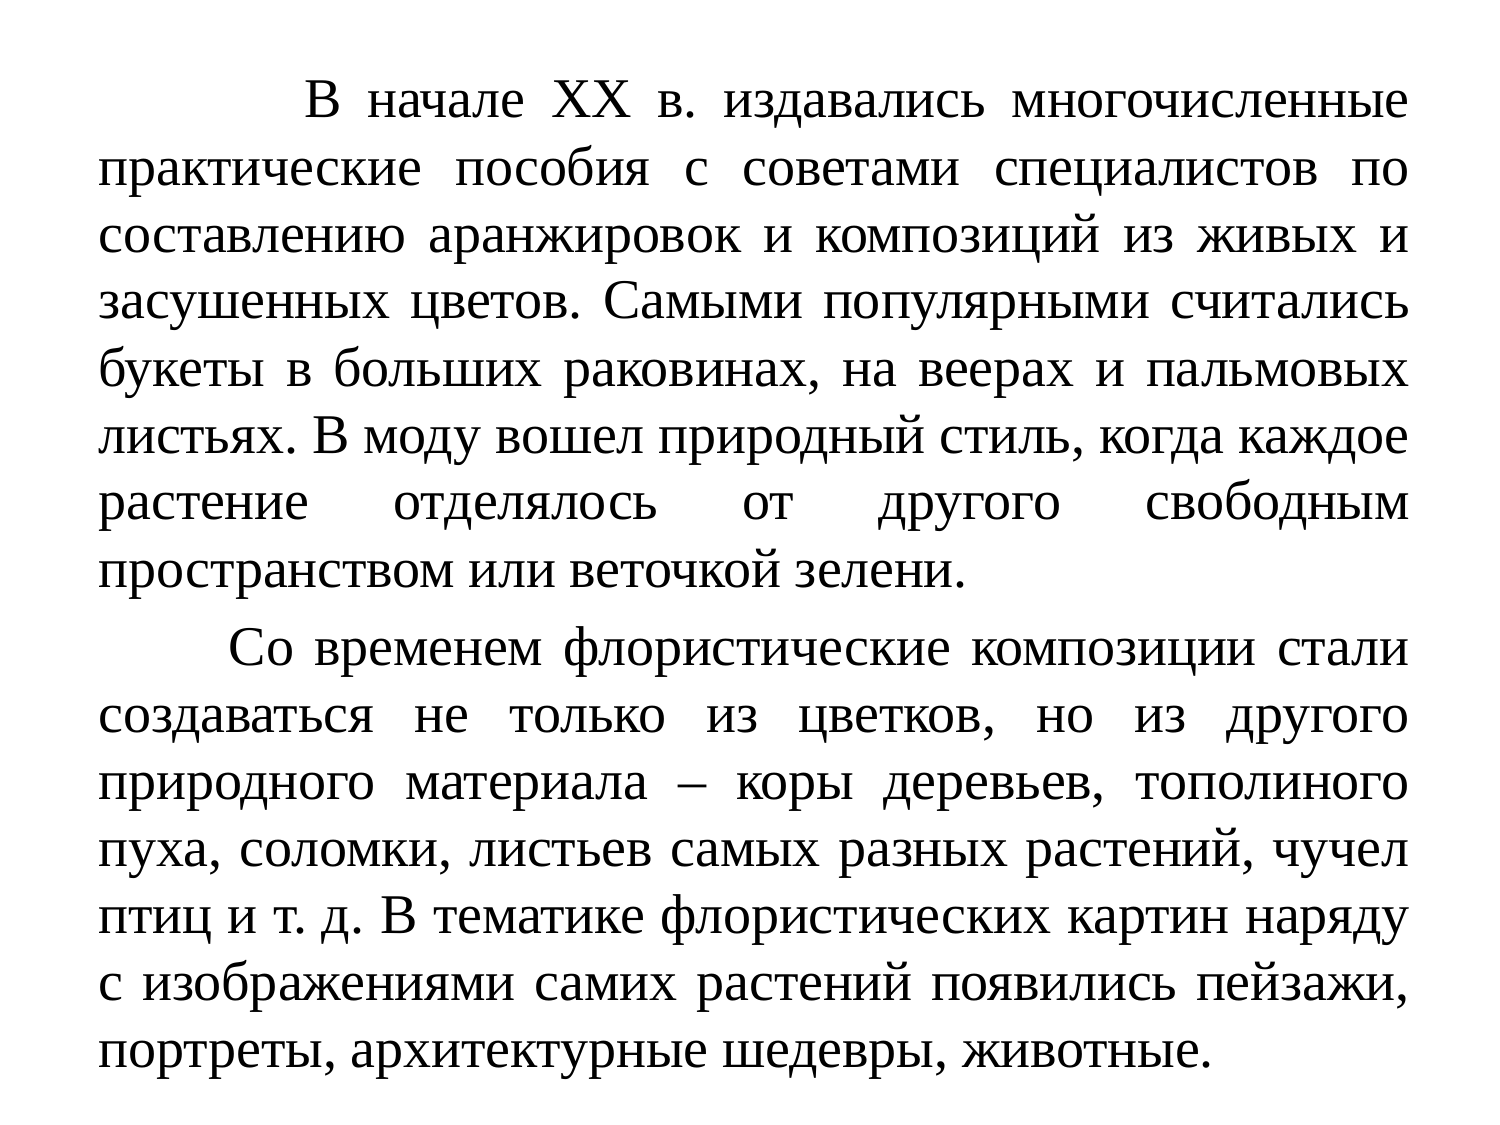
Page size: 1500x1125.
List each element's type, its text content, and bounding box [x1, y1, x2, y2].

list В начале ХХ в. издавались многочисленные практические пособия с советами специалистов по составлению аранжировок и композиций из живых и засушенных цветов. Самыми популярными считались букеты в больших раковинах, на веерах и пальмовых листьях. В моду вошел природный стиль, когда каждое растение отделялось от другого свободным пространством или веточкой зелени. Со временем флористические композиции стали создаваться не только из цветков, но из другого природного материала – коры деревьев, тополиного пуха, соломки, листьев самых разных растений, чучел птиц и т. д. В тематике флористических картин наряду с изображениями самих растений появились пейзажи, портреты, архитектурные шедевры, животные. [29, 54, 1425, 1125]
